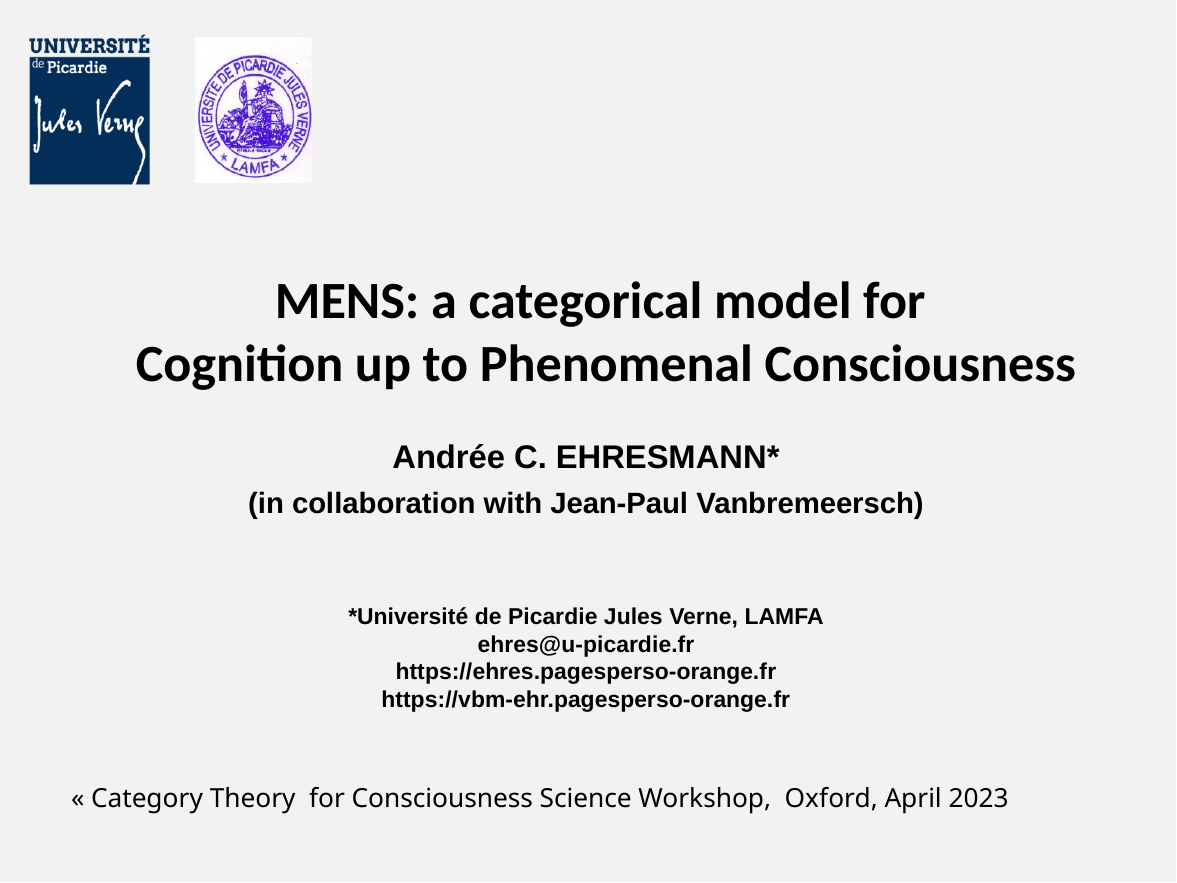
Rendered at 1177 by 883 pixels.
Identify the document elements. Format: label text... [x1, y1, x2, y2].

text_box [20, 30, 312, 193]
text_box « Category Theory for Consciousness Science Workshop, Oxford, April 2023 [56, 773, 1053, 820]
text_box MENS: a categorical model for Cognition up to Phenomenal Consciousness [36, 245, 1176, 414]
text_box Andrée C. EHRESMANN* (in collaboration with Jean-Paul Vanbremeersch) *Université de Picardie Jules Verne, LAMFA ehres@u-picardie.fr https://ehres.pagesperso-orange.fr https://vbm-ehr.pagesperso-orange.fr [88, 427, 1085, 720]
